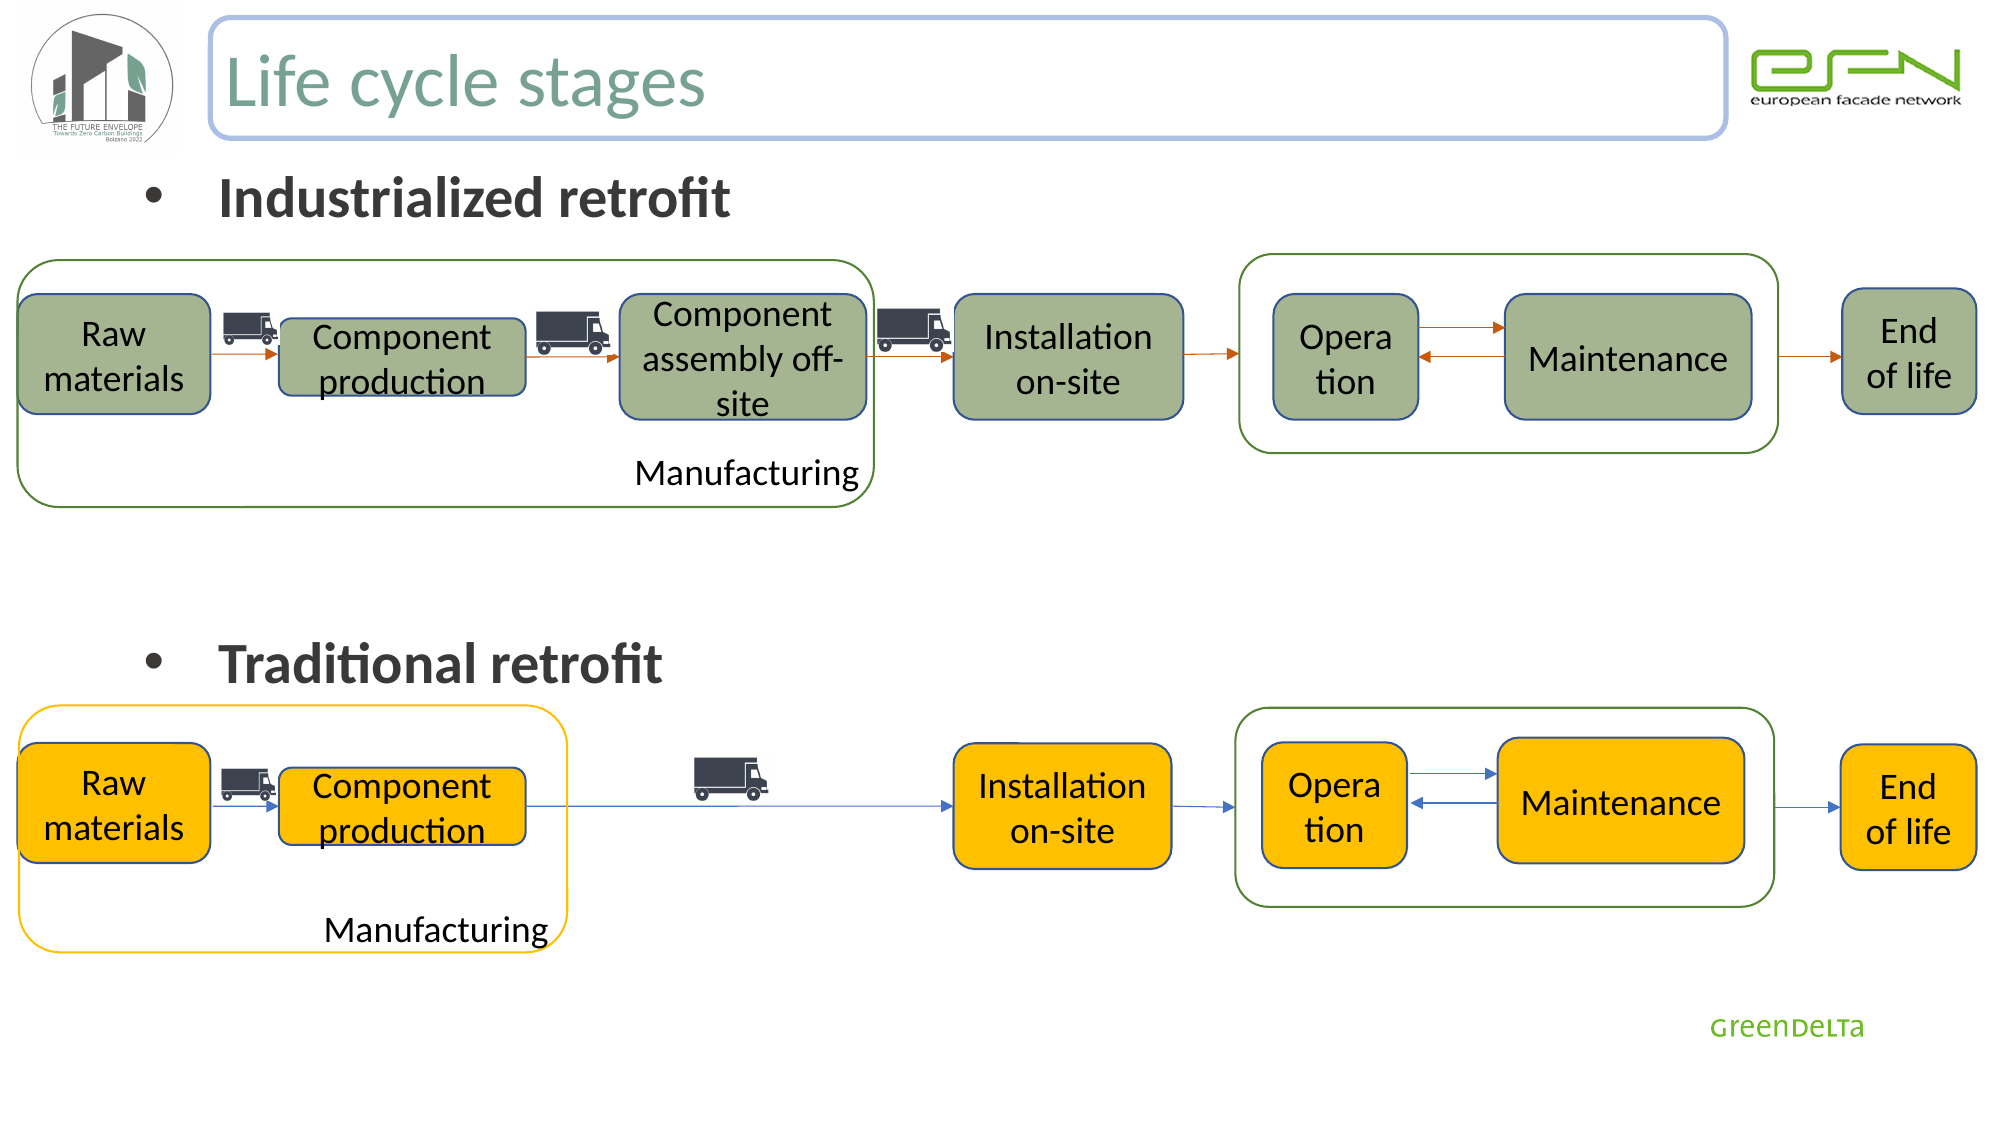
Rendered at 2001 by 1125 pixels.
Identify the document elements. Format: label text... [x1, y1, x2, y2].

picture [17, 0, 179, 155]
picture [1711, 1019, 1863, 1037]
picture [533, 308, 613, 355]
text_box [1238, 253, 1780, 455]
text_box Manufacturing [619, 440, 1008, 501]
text_box End of life [1839, 743, 1978, 872]
picture [1715, 45, 1994, 109]
text_box Installation on-site [952, 292, 1185, 421]
text_box Industrialized retrofit [128, 152, 1964, 237]
text_box End of life [1841, 287, 1978, 416]
text_box [1234, 706, 1776, 908]
text_box [213, 130, 1724, 140]
text_box Life cycle stages [210, 24, 1883, 130]
text_box Traditional retrofit [128, 617, 1964, 703]
text_box [16, 259, 875, 509]
text_box Manufacturing [308, 897, 697, 957]
picture [874, 304, 954, 352]
text_box [17, 704, 569, 954]
picture [221, 310, 281, 345]
picture [691, 754, 771, 801]
picture [219, 766, 278, 801]
text_box [214, 16, 1722, 24]
text_box Installation on-site [952, 742, 1173, 871]
